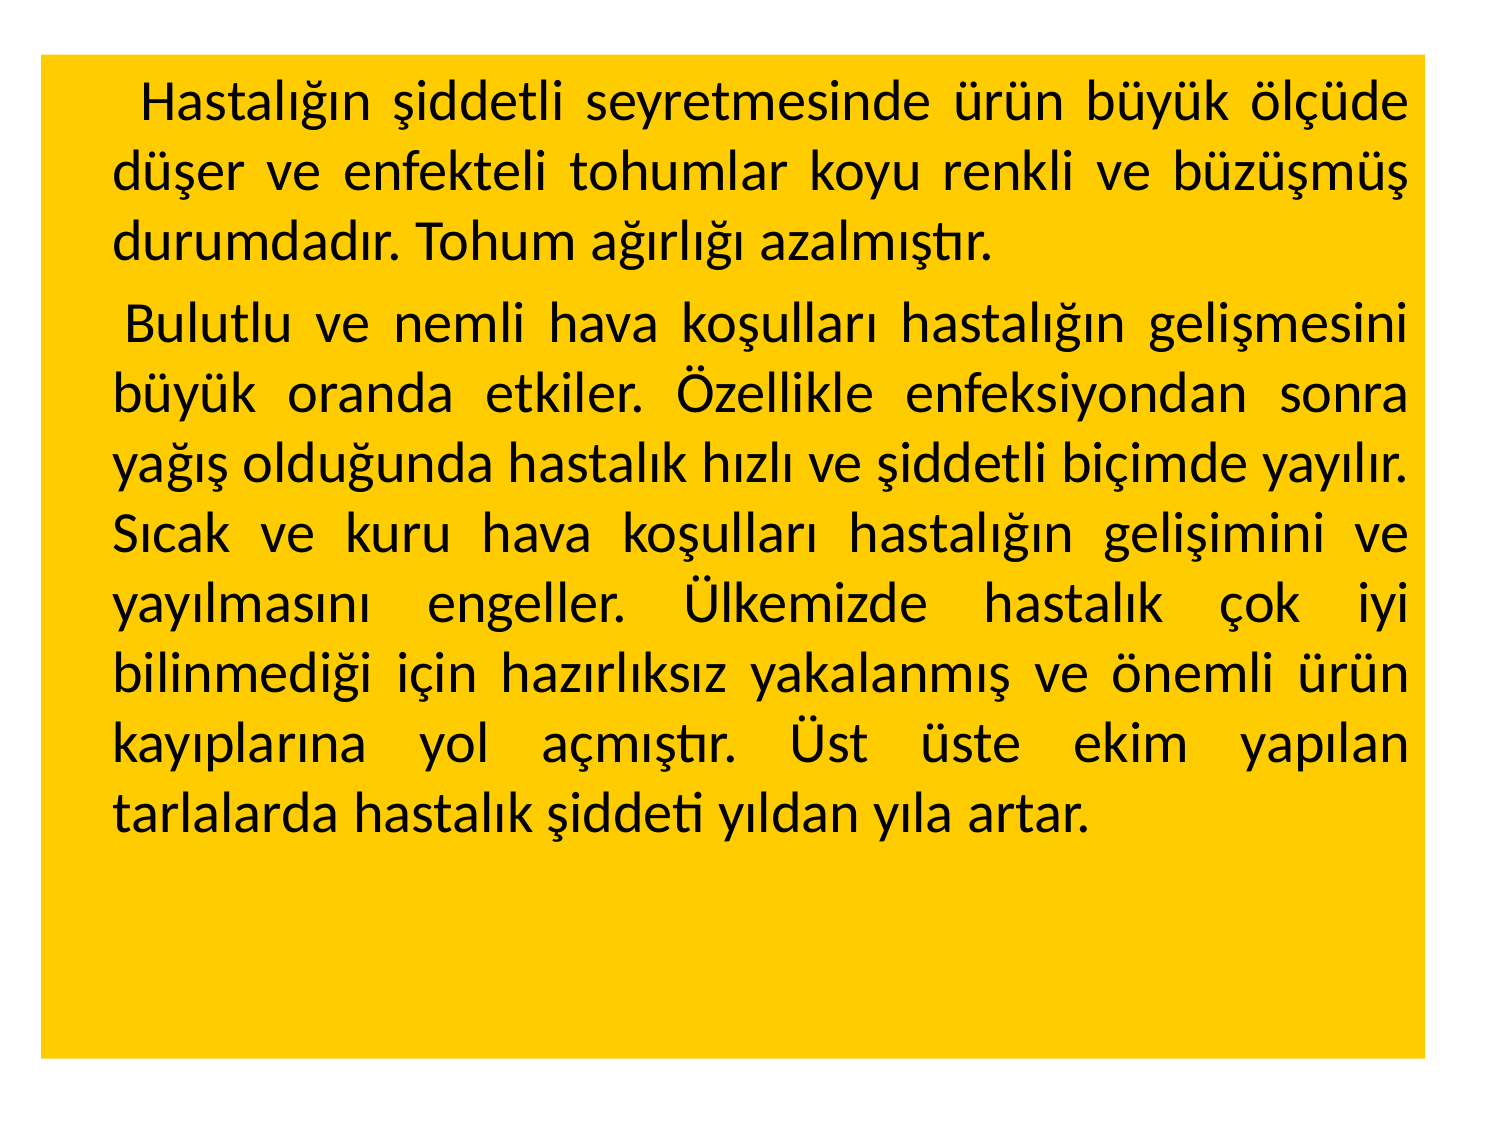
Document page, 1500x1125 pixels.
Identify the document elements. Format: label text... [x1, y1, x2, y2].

list Hastalığın şiddetli seyretmesinde ürün büyük ölçüde düşer ve enfekteli tohumlar koyu renkli ve büzüşmüş durumdadır. Tohum ağırlığı azalmıştır. Bulutlu ve nemli hava koşulları hastalığın gelişmesini büyük oranda etkiler. Özellikle enfeksiyondan sonra yağış olduğunda hastalık hızlı ve şiddetli biçimde yayılır. Sıcak ve kuru hava koşulları hastalığın gelişimini ve yayılmasını engeller. Ülkemizde hastalık çok iyi bilinmediği için hazırlıksız yakalanmış ve önemli ürün kayıplarına yol açmıştır. Üst üste ekim yapılan tarlalarda hastalık şiddeti yıldan yıla artar. [41, 54, 1425, 1059]
